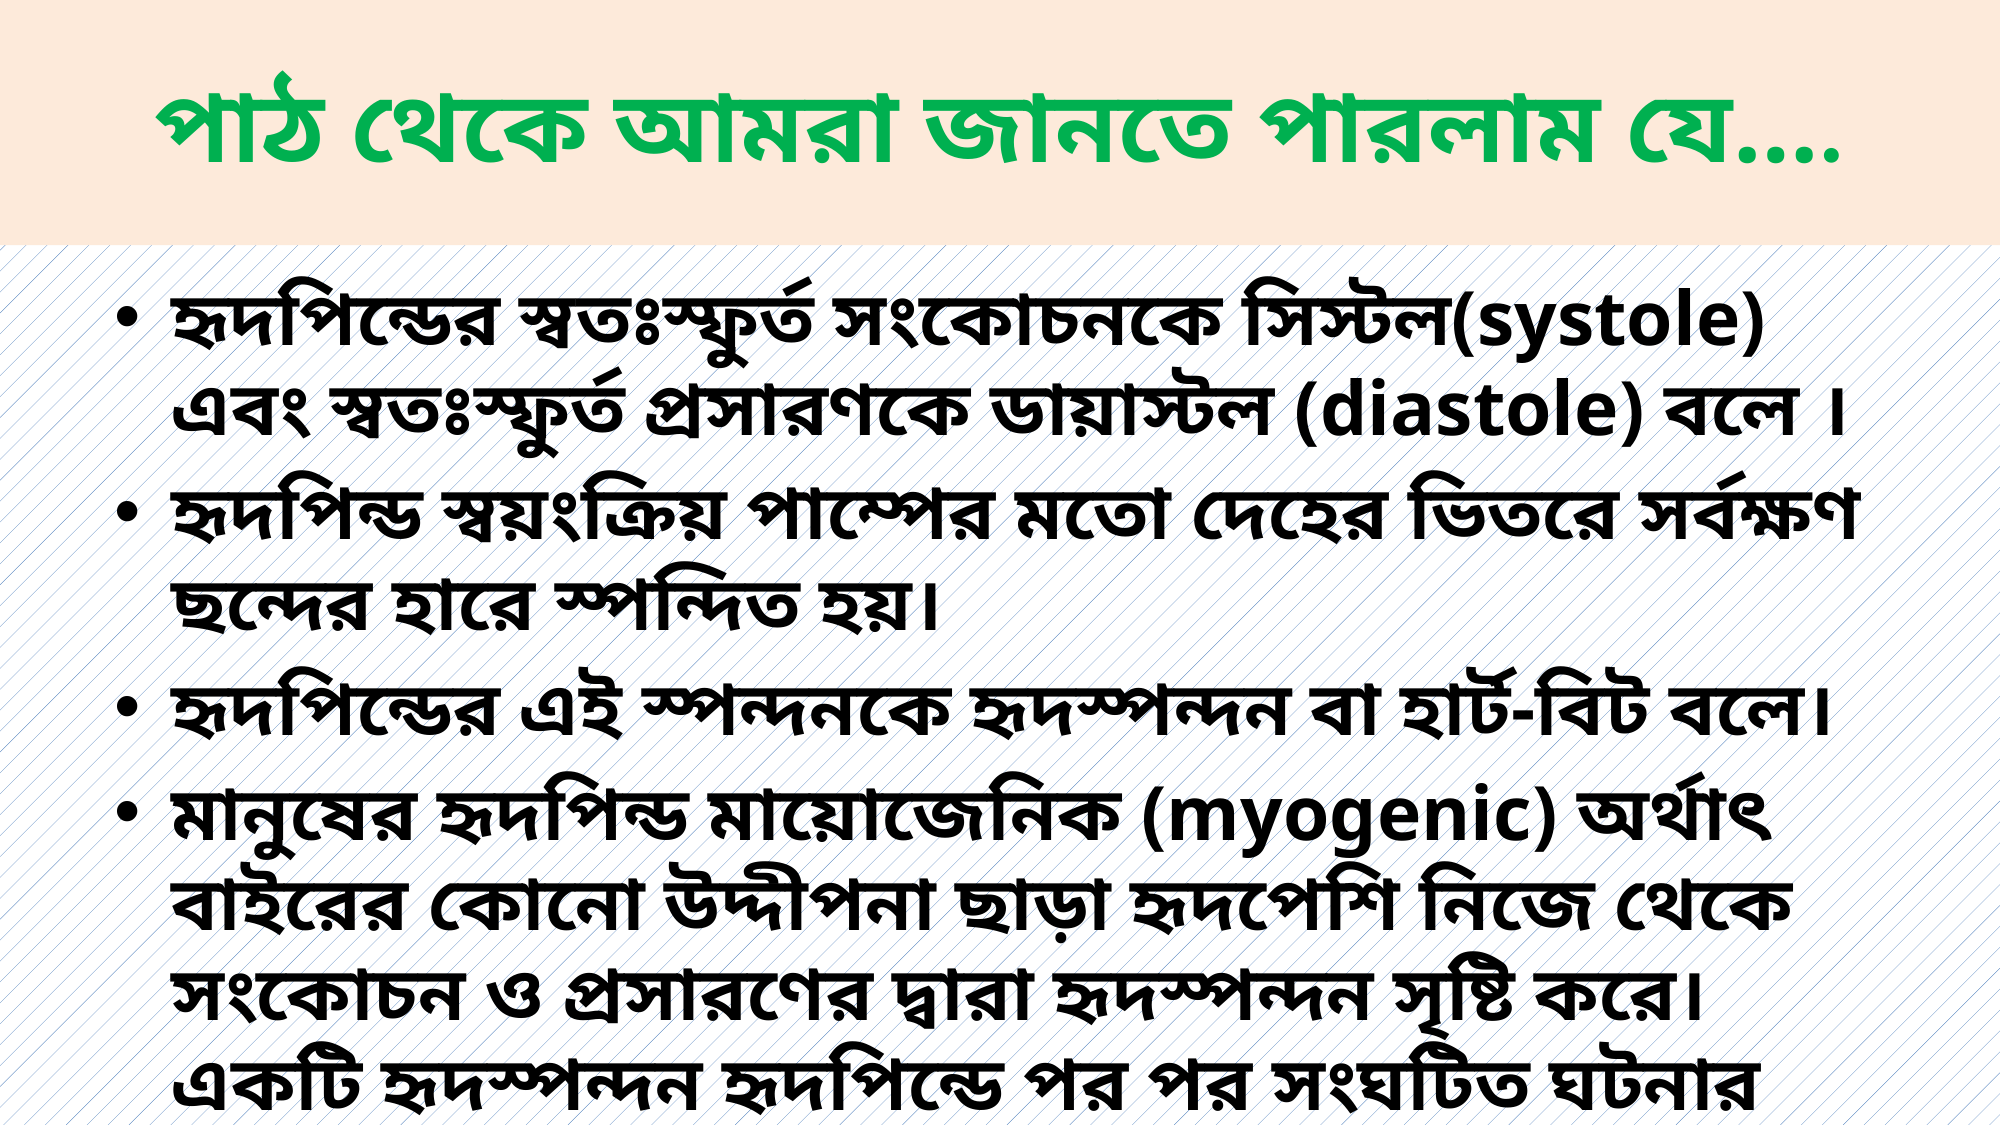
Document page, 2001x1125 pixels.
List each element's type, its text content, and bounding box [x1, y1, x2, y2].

list হৃদপিন্ডের স্বতঃস্ফুর্ত সংকোচনকে সিস্টল(systole) এবং স্বতঃস্ফুর্ত প্রসারণকে ডায়াস্টল (diastole) বলে । হৃদপিন্ড স্বয়ংক্রিয় পাম্পের মতো দেহের ভিতরে সর্বক্ষণ ছন্দের হারে স্পন্দিত হয়। হৃদপিন্ডের এই স্পন্দনকে হৃদস্পন্দন বা হার্ট-বিট বলে। মানুষের হৃদপিন্ড মায়োজেনিক (myogenic) অর্থাৎ বাইরের কোনো উদ্দীপনা ছাড়া হৃদপেশি নিজে থেকে সংকোচন ও প্রসারণের দ্বারা হৃদস্পন্দন সৃষ্টি করে। একটি হৃদস্পন্দন হৃদপিন্ডে পর পর সংঘটিত ঘটনার সমষ্টিকে কার্ডিয়াক চক্র বলে। [99, 262, 1900, 1105]
title পাঠ থেকে আমরা জানতে পারলাম যে…. [0, 0, 2000, 246]
